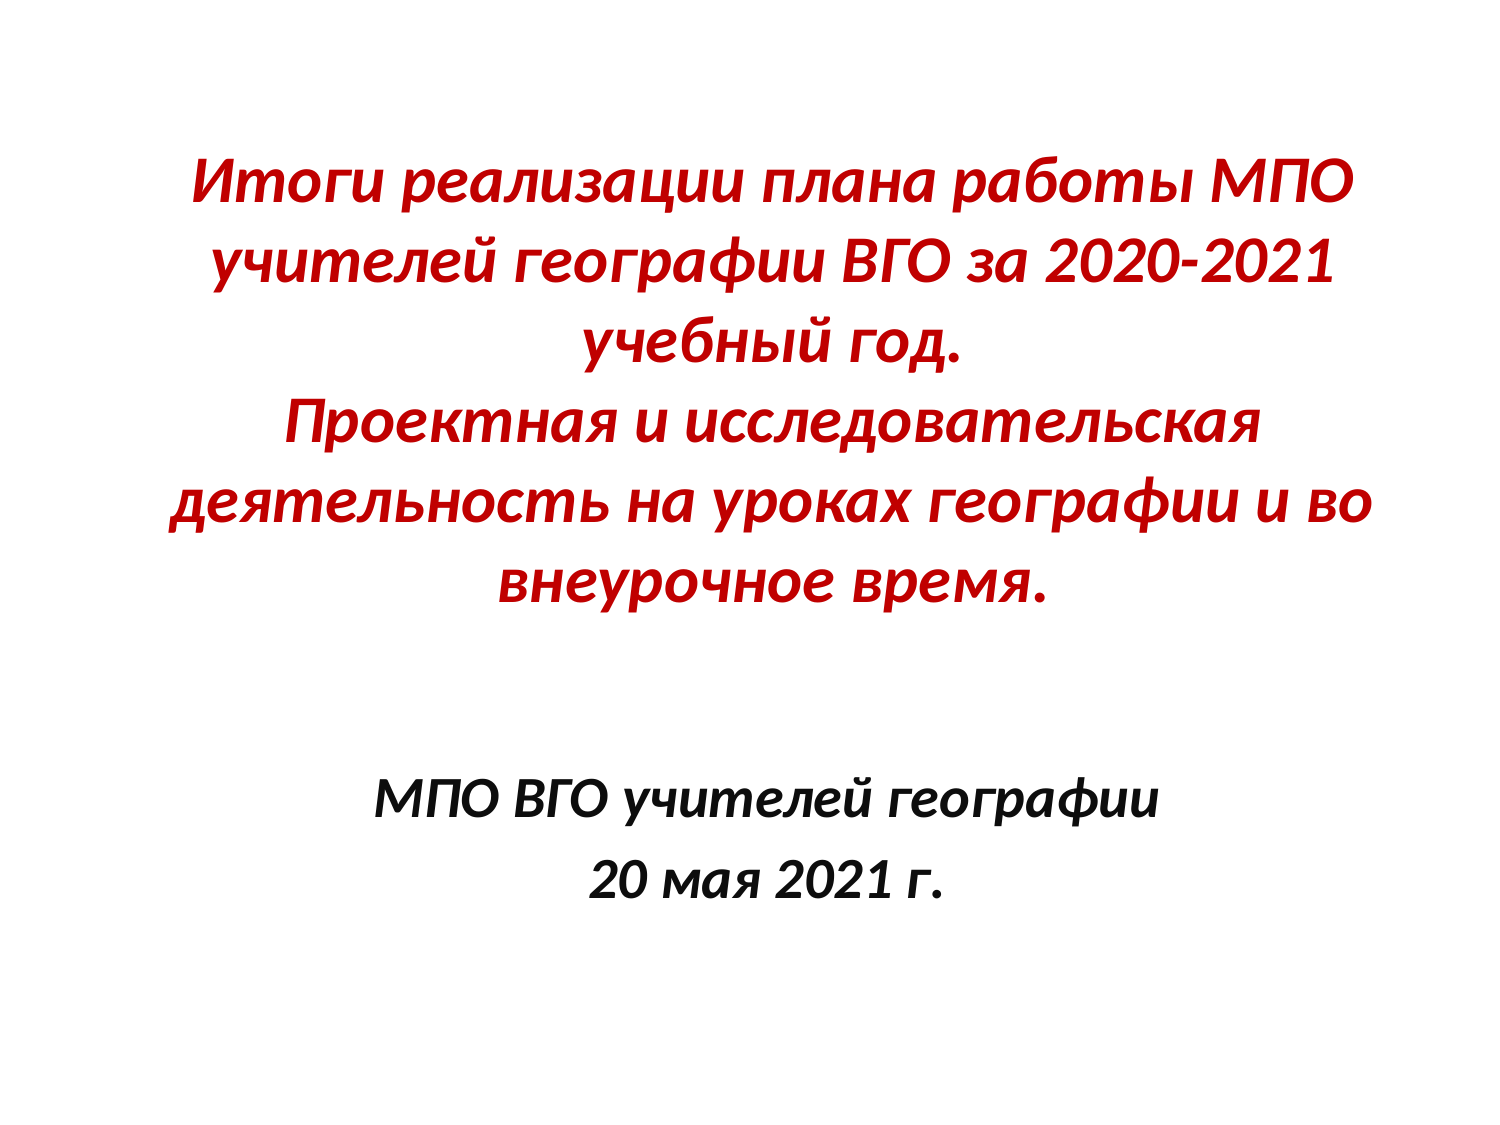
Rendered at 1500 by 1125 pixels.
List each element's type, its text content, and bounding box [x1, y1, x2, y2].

title Итоги реализации плана работы МПО учителей географии ВГО за 2020-2021 учебный год. Проектная и исследовательская деятельность на уроках географии и во внеурочное время. [135, 255, 1411, 497]
subtitle МПО ВГО учителей географии 20 мая 2021 г. [242, 751, 1293, 1039]
